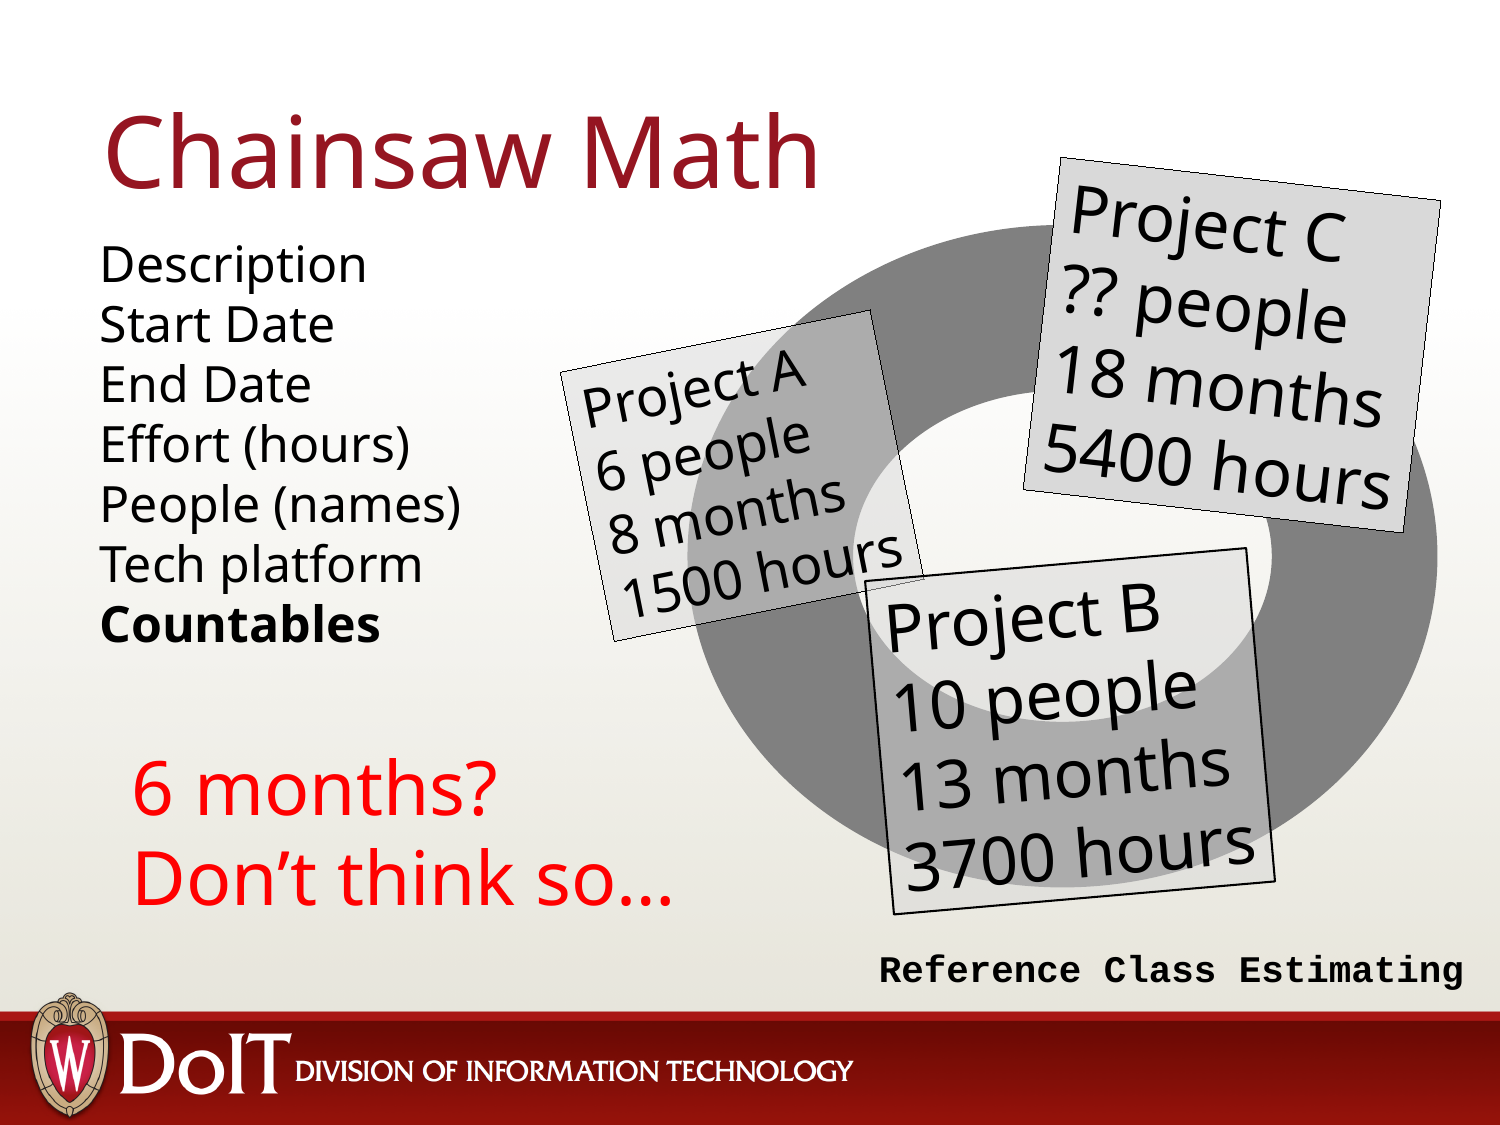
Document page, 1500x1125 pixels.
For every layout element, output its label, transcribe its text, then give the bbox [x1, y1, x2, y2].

text_box [1253, 437, 1440, 834]
text_box Description Start Date End Date Effort (hours) People (names) Tech platform Countables [84, 224, 477, 660]
text_box Reference Class Estimating [864, 937, 1479, 998]
text_box [789, 225, 1053, 455]
text_box Project C ?? people 18 months 5400 hours [1023, 157, 1441, 533]
text_box Project A 6 people 8 months 1500 hours [560, 309, 924, 642]
picture [0, 0, 1500, 1125]
text_box [693, 593, 888, 852]
text_box 6 months? Don’t think so… [117, 733, 692, 928]
text_box Project B 10 people 13 months 3700 hours [865, 548, 1276, 915]
title Chainsaw Math [87, 72, 1438, 225]
